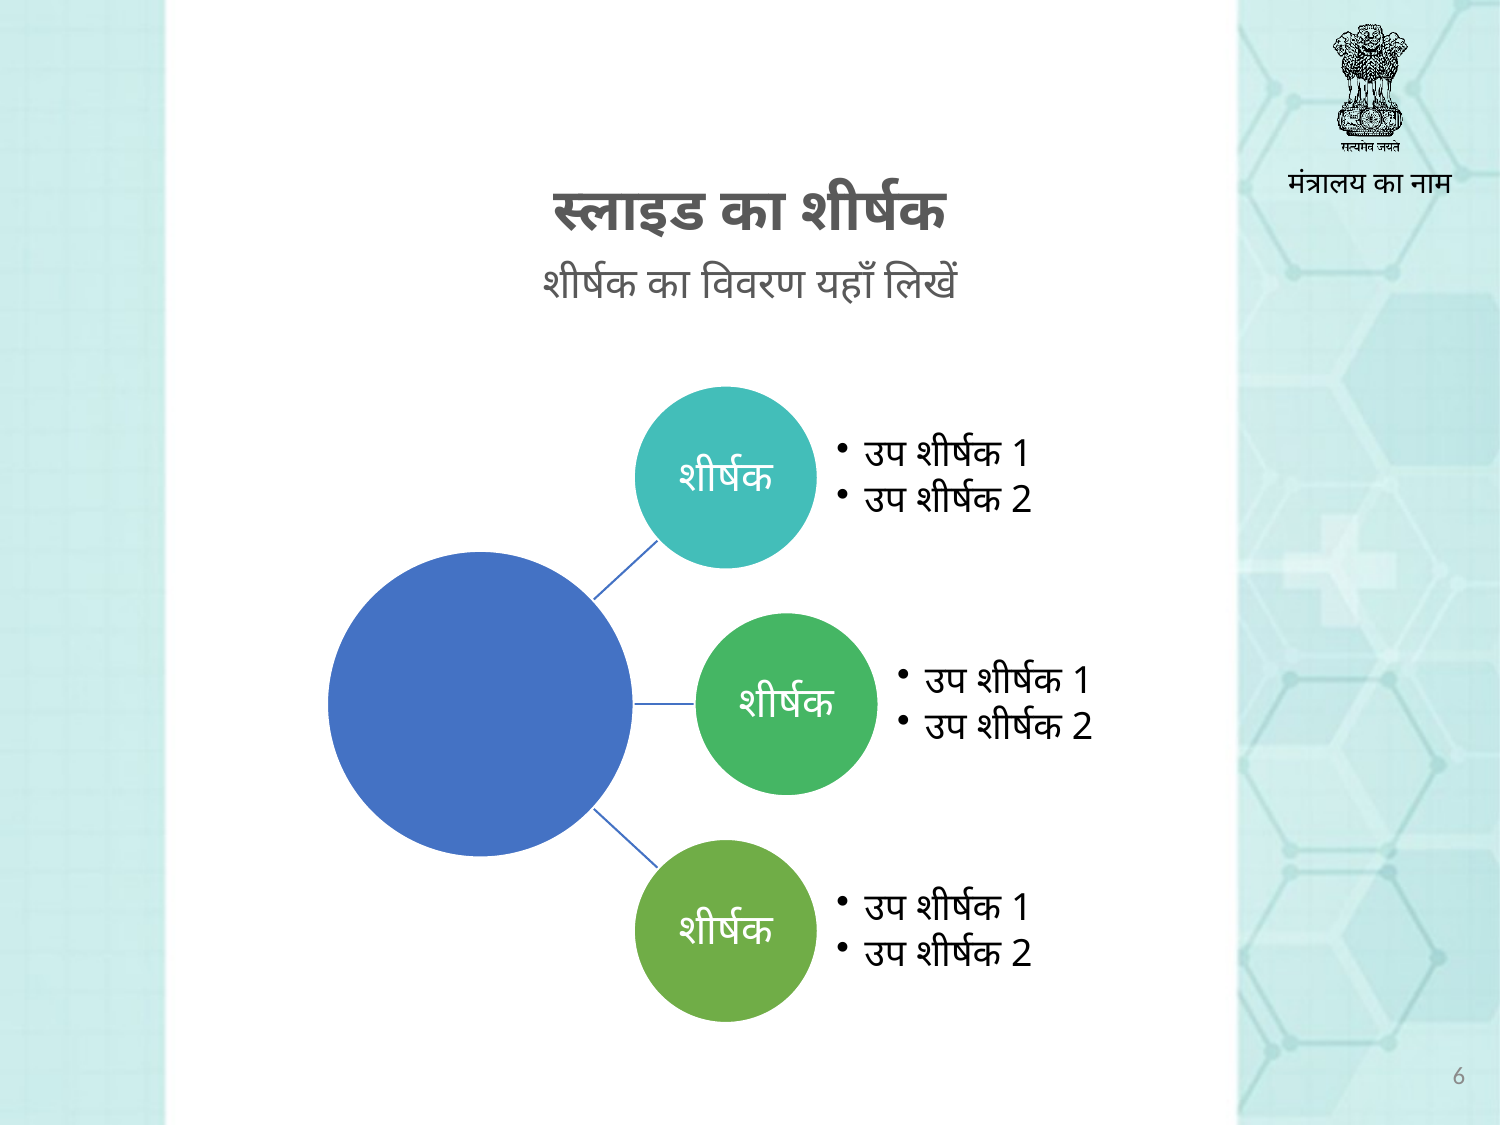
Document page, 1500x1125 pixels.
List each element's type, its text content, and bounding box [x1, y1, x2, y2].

list मंत्रालय का नाम [1234, 161, 1500, 260]
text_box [165, 385, 1335, 1024]
list शीर्षक का विवरण यहाँ लिखें [219, 255, 1281, 350]
slide_number 6 [1142, 1044, 1481, 1105]
picture [0, 0, 1500, 1125]
list स्लाइड का शीर्षक [278, 172, 1222, 244]
